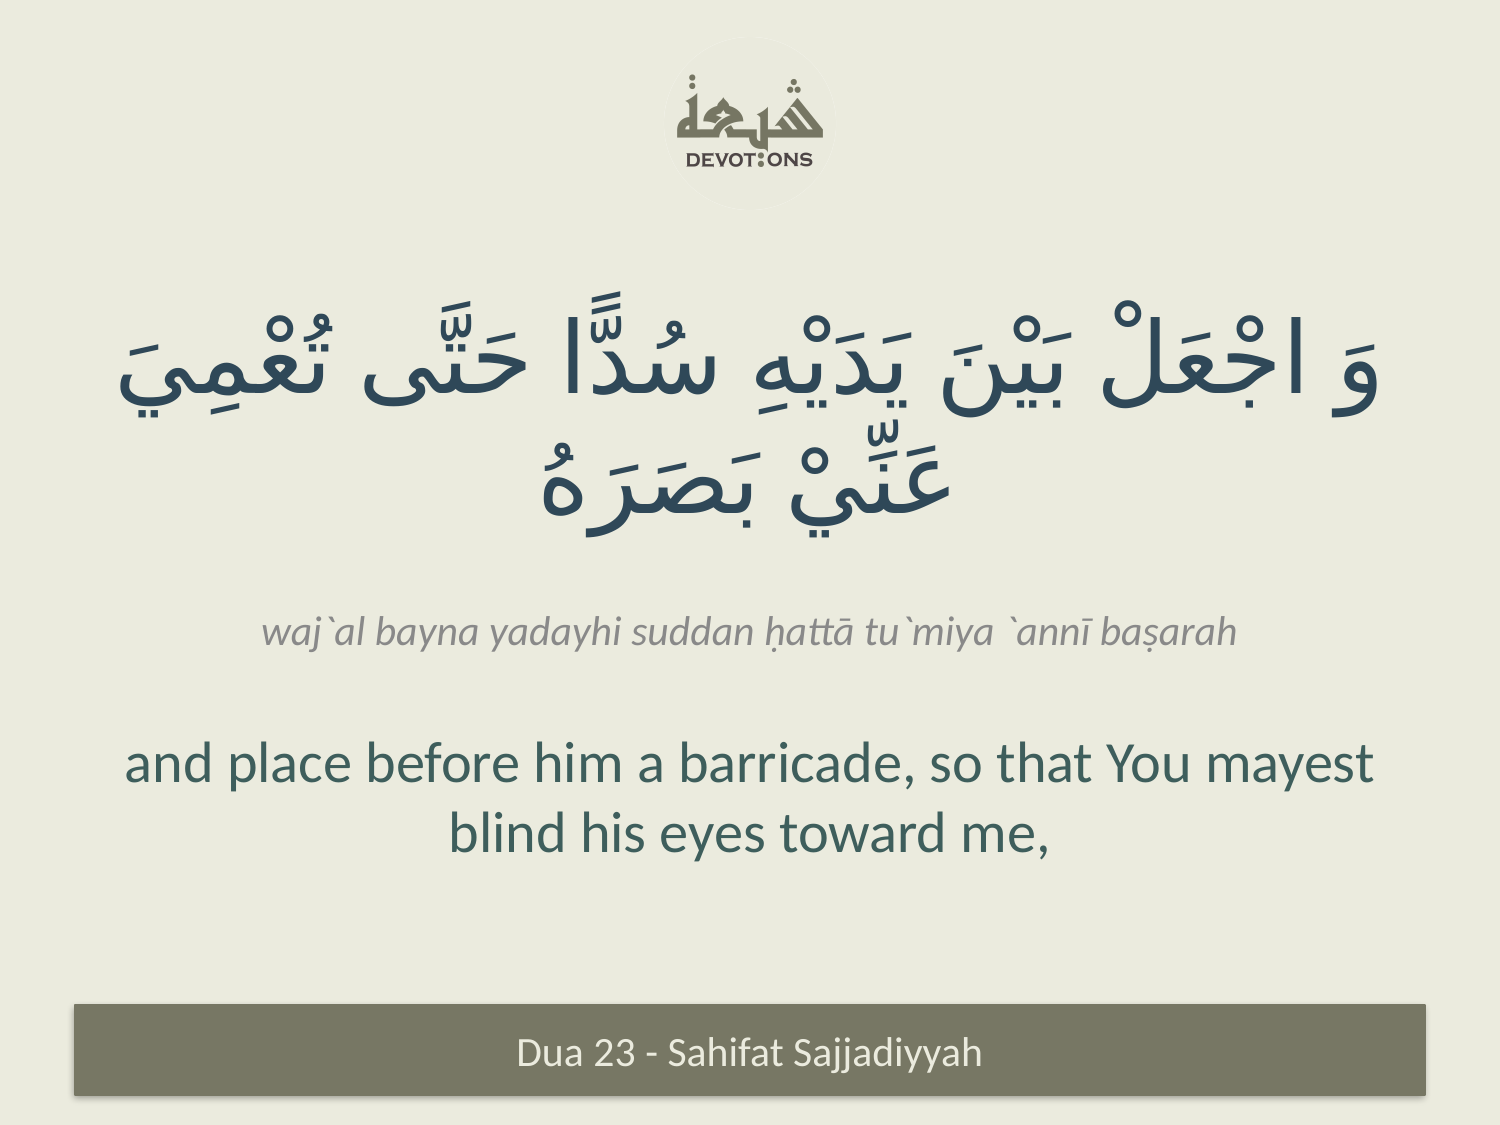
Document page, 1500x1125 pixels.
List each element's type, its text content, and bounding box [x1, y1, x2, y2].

text_box وَ اجْعَلْ بَيْنَ يَدَيْهِ سُدًّا حَتَّى تُعْمِيَ عَنِّيْ بَصَرَهُ waj`al bayna yadayhi suddan ḥattā tu`miya `annī baṣarah and place before him a barricade, so that You mayest blind his eyes toward me, [74, 286, 1425, 871]
picture [656, 29, 844, 218]
text_box Dua 23 - Sahifat Sajjadiyyah [501, 1017, 999, 1083]
text_box [74, 1004, 1426, 1096]
